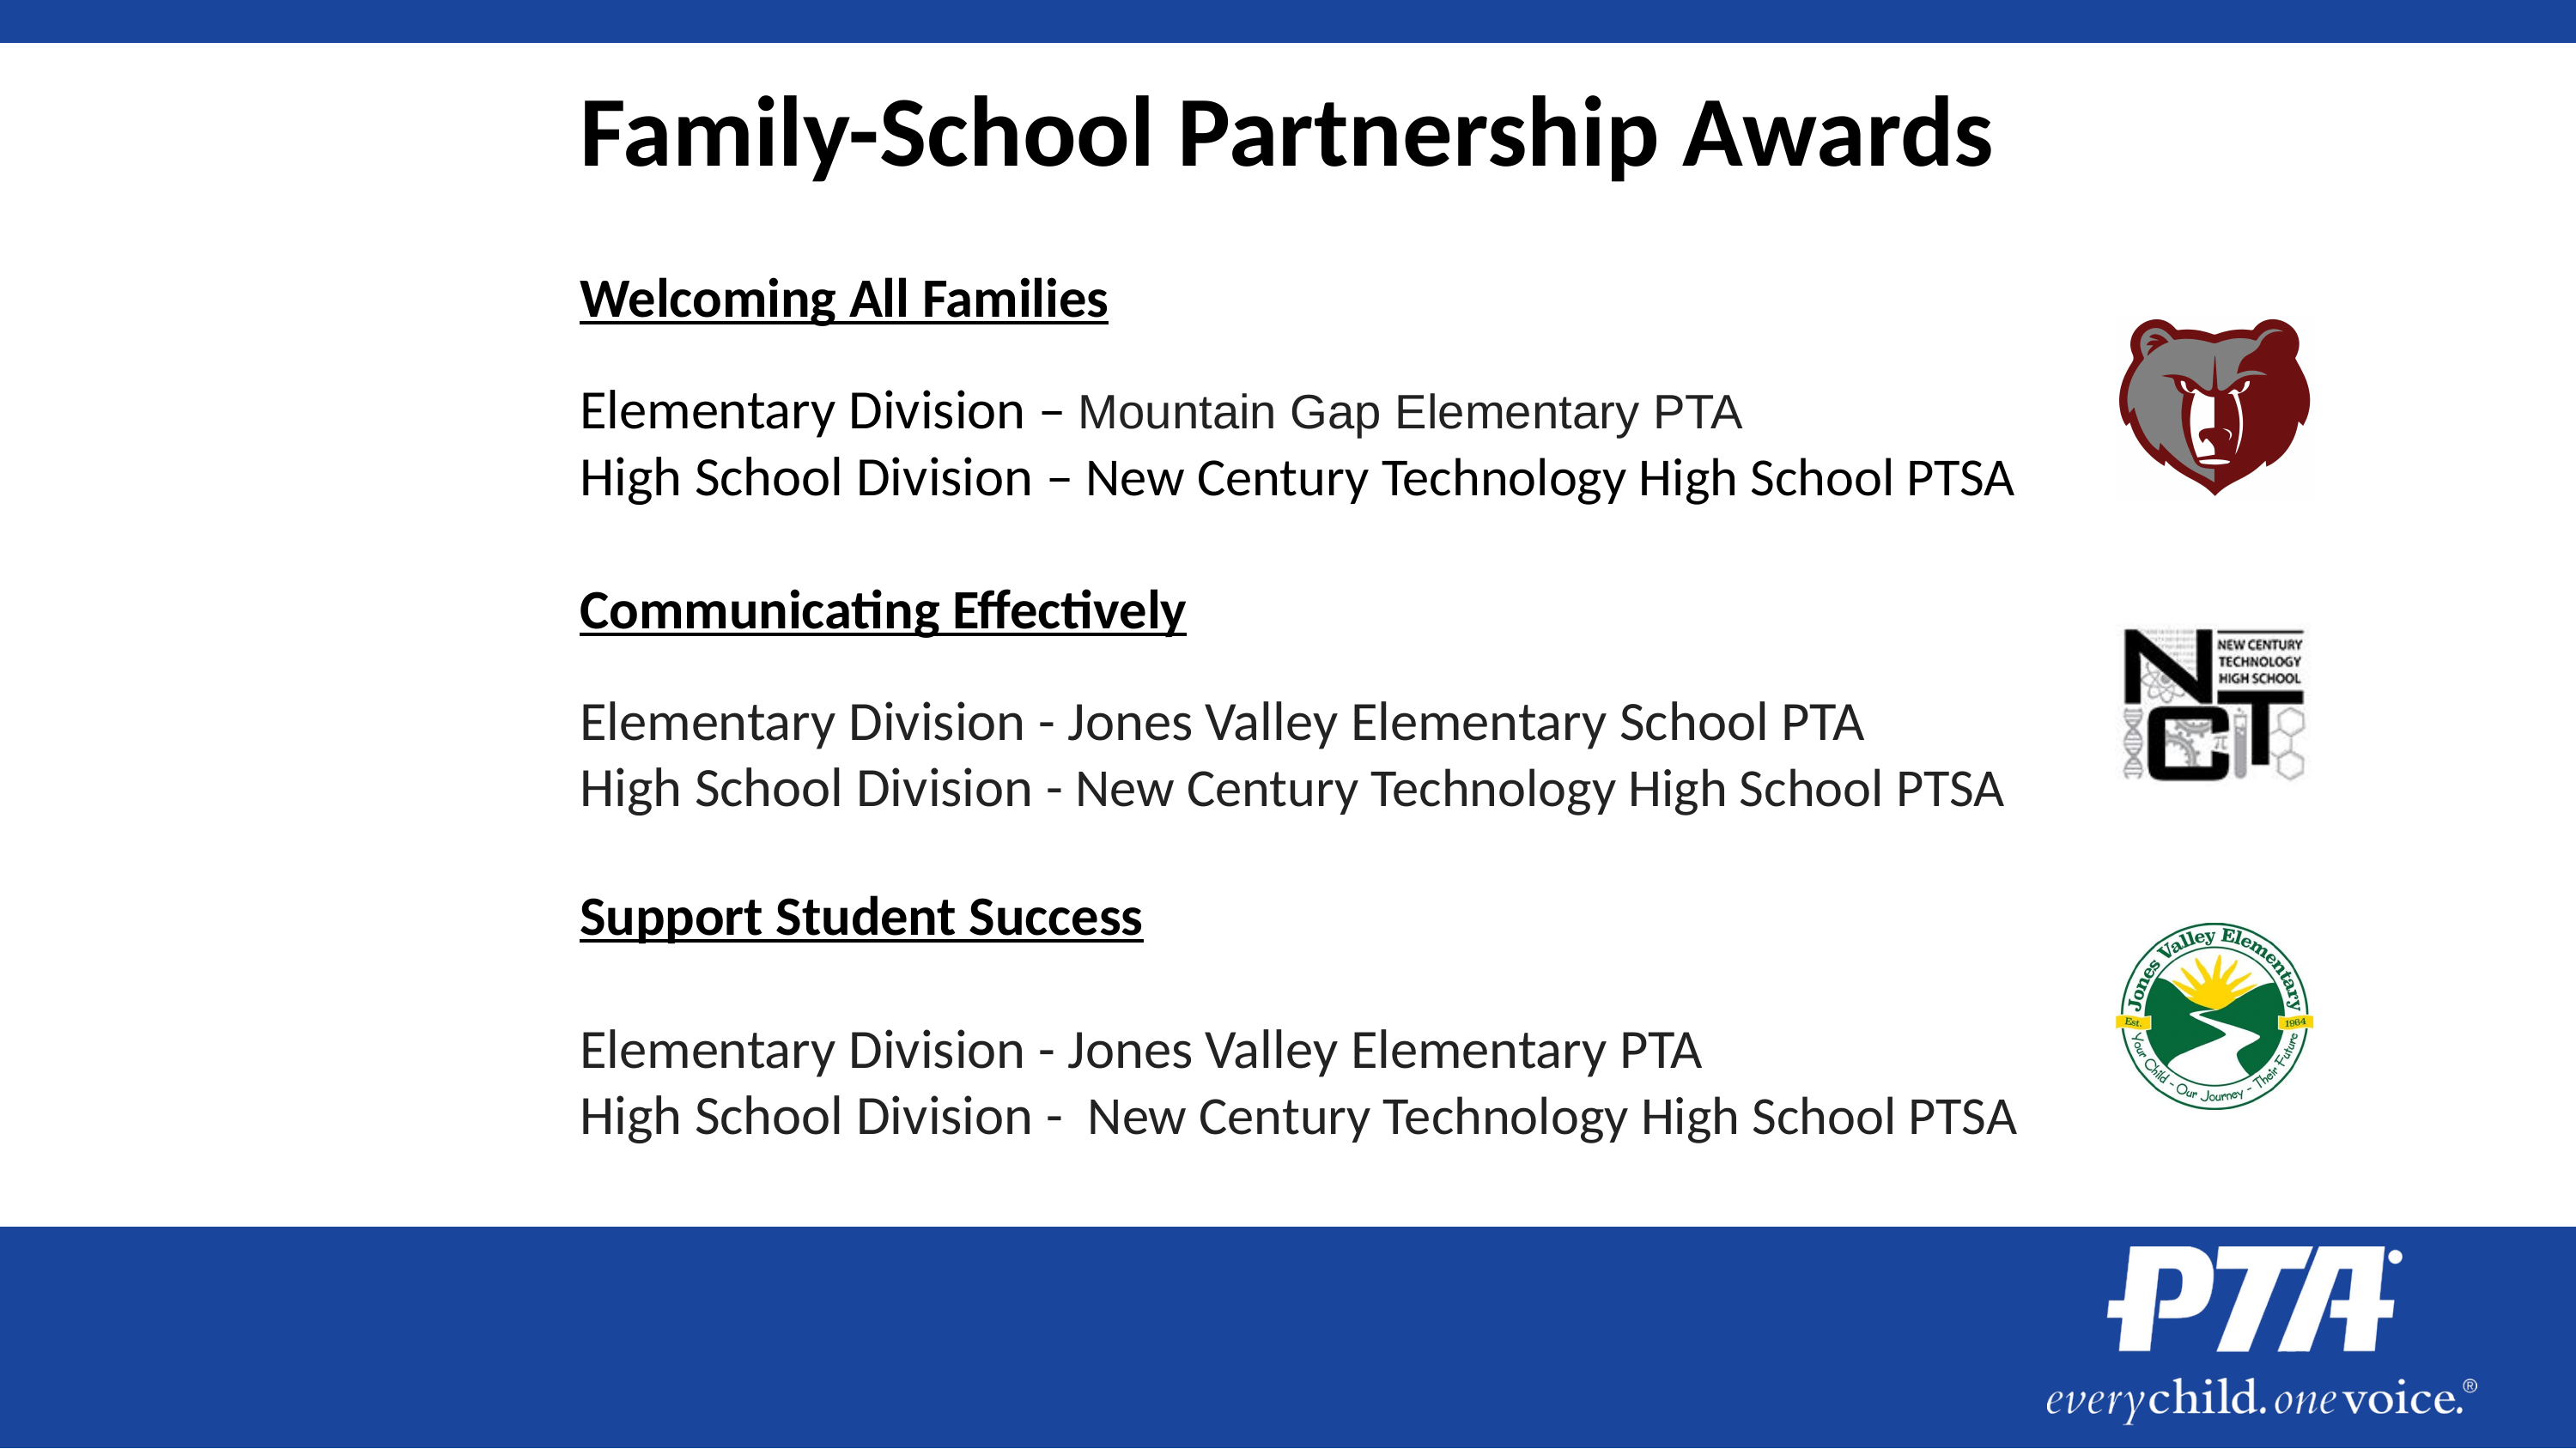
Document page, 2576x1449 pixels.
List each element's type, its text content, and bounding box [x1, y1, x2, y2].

picture [2114, 314, 2314, 502]
picture [2114, 923, 2314, 1111]
text_box [0, 1226, 2576, 1449]
text_box Welcoming All Families Elementary Division – Mountain Gap Elementary PTA High School Division – New Century Technology High School PTSA Communicating Effectively Elementary Division - Jones Valley Elementary School PTA High School Division - New Century Technology High School PTSA Support Student Success Elementary Division - Jones Valley Elementary PTA High School Division - New Century Technology High School PTSA [567, 255, 2047, 1262]
picture [2114, 622, 2314, 786]
text_box [0, 0, 2576, 43]
text_box Family-School Partnership Awards [0, 58, 2576, 192]
picture [2046, 1246, 2477, 1429]
